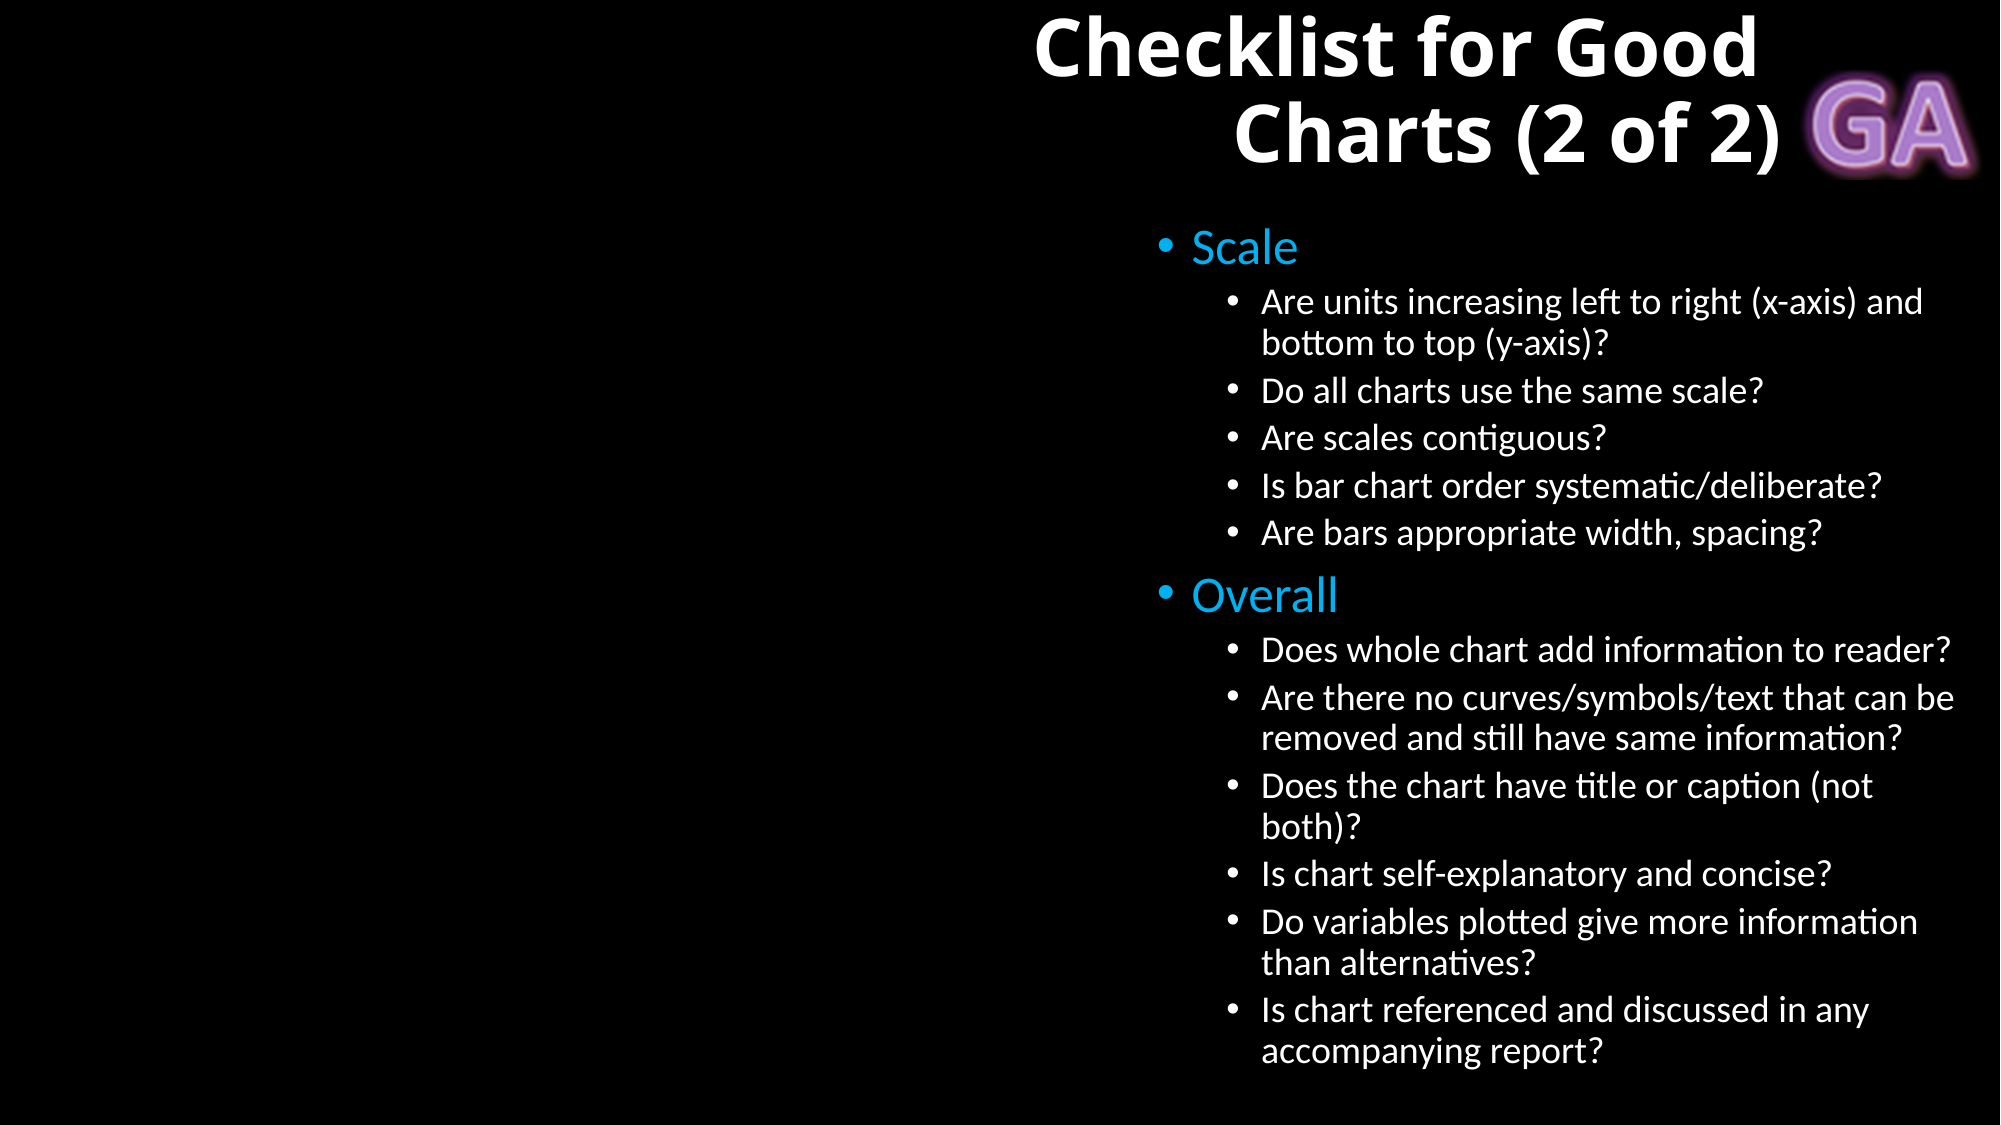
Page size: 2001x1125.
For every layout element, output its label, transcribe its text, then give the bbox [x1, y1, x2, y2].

picture [1798, 66, 1989, 180]
list Scale Are units increasing left to right (x-axis) and bottom to top (y-axis)? Do all charts use the same scale? Are scales contiguous? Is bar chart order systematic/deliberate? Are bars appropriate width, spacing? Overall Does whole chart add information to reader? Are there no curves/symbols/text that can be removed and still have same information? Does the chart have title or caption (not both)? Is chart self-explanatory and concise? Do variables plotted give more information than alternatives? Is chart referenced and discussed in any accompanying report? [1141, 212, 1990, 1093]
title Checklist for Good Charts (2 of 2) [446, 0, 1797, 188]
